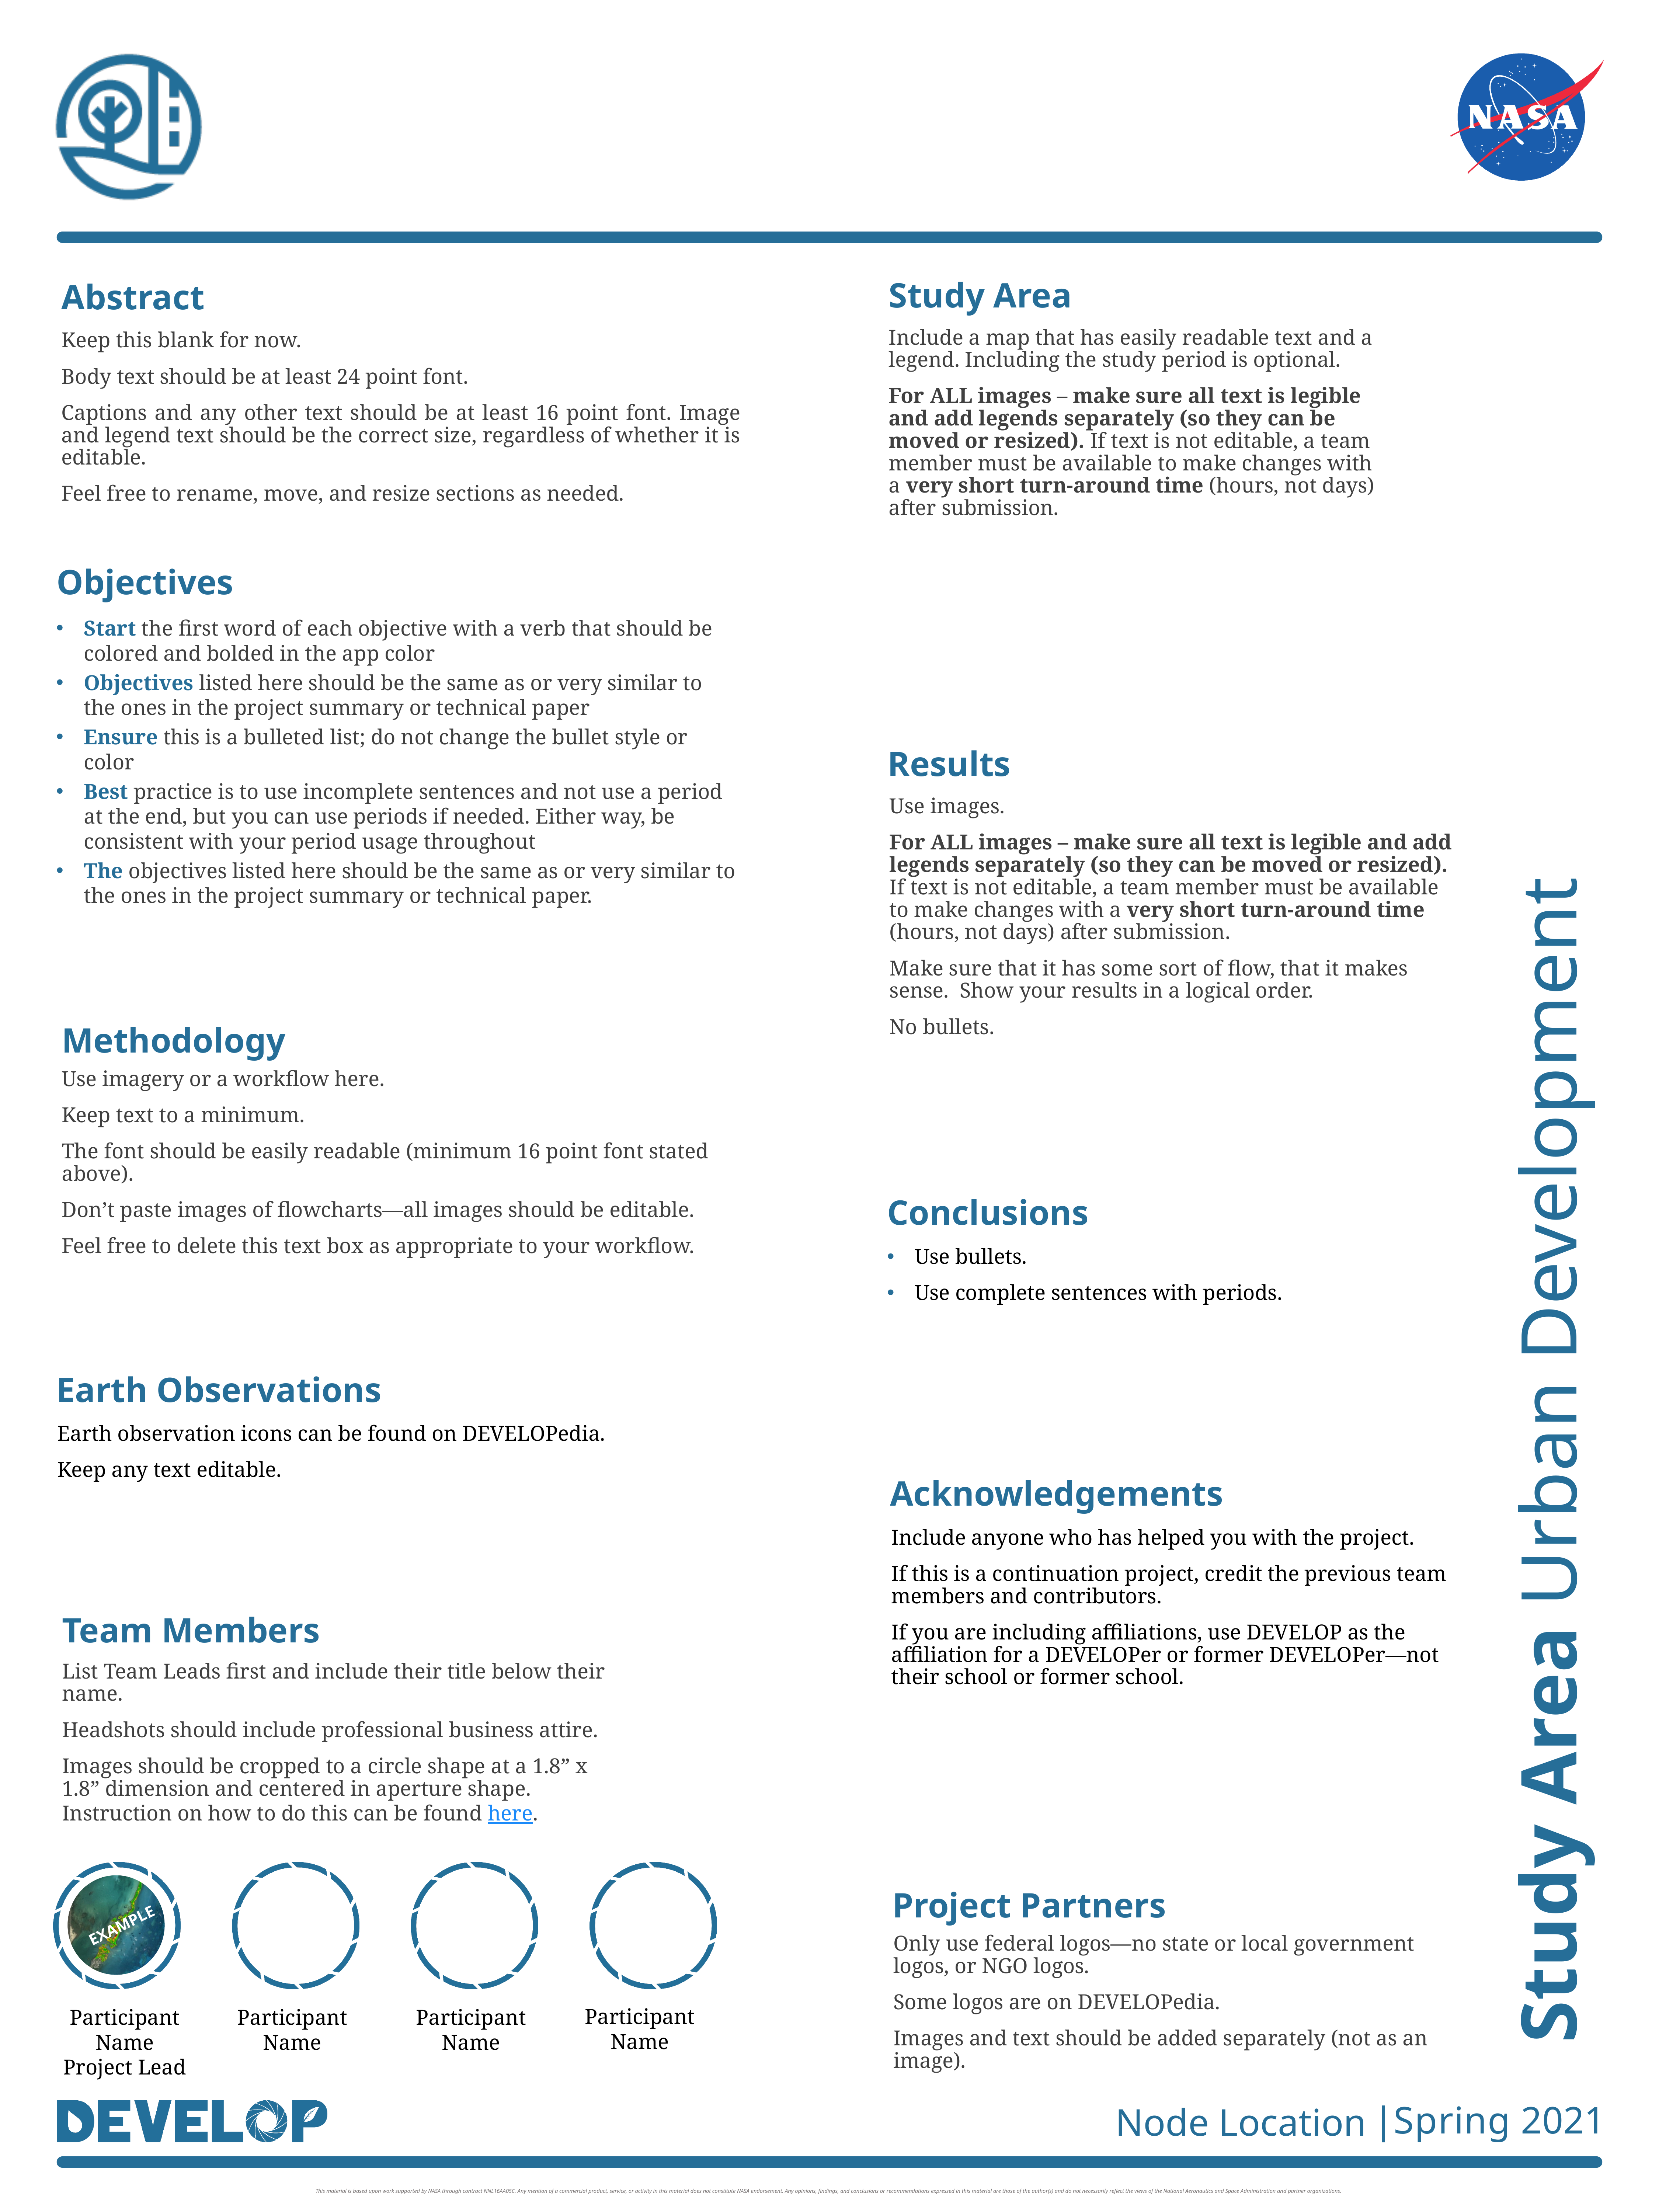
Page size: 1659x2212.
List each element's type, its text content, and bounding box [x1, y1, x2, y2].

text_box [67, 1875, 167, 1975]
text_box Use imagery or a workflow here. Keep text to a minimum. The font should be easily readable (minimum 16 point font stated above). Don’t paste images of flowcharts—all images should be editable. Feel free to delete this text box as appropriate to your workflow. [56, 1065, 747, 1277]
text_box Keep this blank for now. Body text should be at least 24 point font. Captions and any other text should be at least 16 point font. Image and legend text should be the correct size, regardless of whether it is editable. Feel free to rename, move, and resize sections as needed. [56, 327, 746, 531]
text_box Only use federal logos—no state or local government logos, or NGO logos. Some logos are on DEVELOPedia. Images and text should be added separately (not as an image). [888, 1930, 1473, 2087]
text_box Conclusions [881, 1188, 1380, 1235]
picture [589, 1862, 717, 1989]
text_box Acknowledgements [885, 1469, 1325, 1516]
text_box Earth observation icons can be found on DEVELOPedia. Keep any text editable. [52, 1420, 840, 1519]
picture [1448, 52, 1605, 182]
text_box Start the first word of each objective with a verb that should be colored and bolded in the app color Objectives listed here should be the same as or very similar to the ones in the project summary or technical paper Ensure this is a bulleted list; do not change the bullet style or color Best practice is to use incomplete sentences and not use a period at the end, but you can use periods if needed. Either way, be consistent with your period usage throughout The objectives listed here should be the same as or very similar to the ones in the project summary or technical paper. [51, 612, 742, 904]
text_box Participant Name [549, 2000, 731, 2076]
text_box Results [882, 740, 1465, 786]
text_box Participant Name [205, 2001, 379, 2077]
picture [232, 1862, 359, 1989]
text_box Use bullets. Use complete sentences with periods. [881, 1243, 1507, 1381]
text_box Participant Name [380, 2001, 562, 2077]
text_box Study Area Urban Development [1507, 281, 1596, 2049]
text_box Project Partners [887, 1881, 1328, 1927]
text_box Participant Name Project Lead [38, 2001, 205, 2077]
text_box Earth Observations [51, 1366, 646, 1412]
picture [57, 2100, 327, 2142]
text_box Methodology [56, 1016, 747, 1062]
text_box Node Location [646, 2101, 1382, 2150]
picture [53, 1862, 181, 1989]
text_box Abstract [56, 273, 753, 319]
text_box Study Area [883, 271, 1381, 317]
picture [411, 1862, 538, 1989]
text_box Objectives [51, 558, 570, 604]
picture [54, 52, 204, 202]
text_box List Team Leads first and include their title below their name. Headshots should include professional business attire. Images should be cropped to a circle shape at a 1.8” x 1.8” dimension and centered in aperture shape. Instruction on how to do this can be found here. [56, 1658, 612, 1850]
text_box Use images. For ALL images – make sure all text is legible and add legends separately (so they can be moved or resized). If text is not editable, a team member must be available to make changes with a very short turn-around time (hours, not days) after submission. Make sure that it has some sort of flow, that it makes sense. Show your results in a logical order. No bullets. [884, 793, 1467, 1030]
text_box Include anyone who has helped you with the project. If this is a continuation project, credit the previous team members and contributors. If you are including affiliations, use DEVELOP as the affiliation for a DEVELOPer or former DEVELOPer—not their school or former school. [886, 1524, 1473, 1717]
text_box Include a map that has easily readable text and a legend. Including the study period is optional. For ALL images – make sure all text is legible and add legends separately (so they can be moved or resized). If text is not editable, a team member must be available to make changes with a very short turn-around time (hours, not days) after submission. [883, 324, 1381, 496]
text_box Team Members [56, 1606, 331, 1652]
